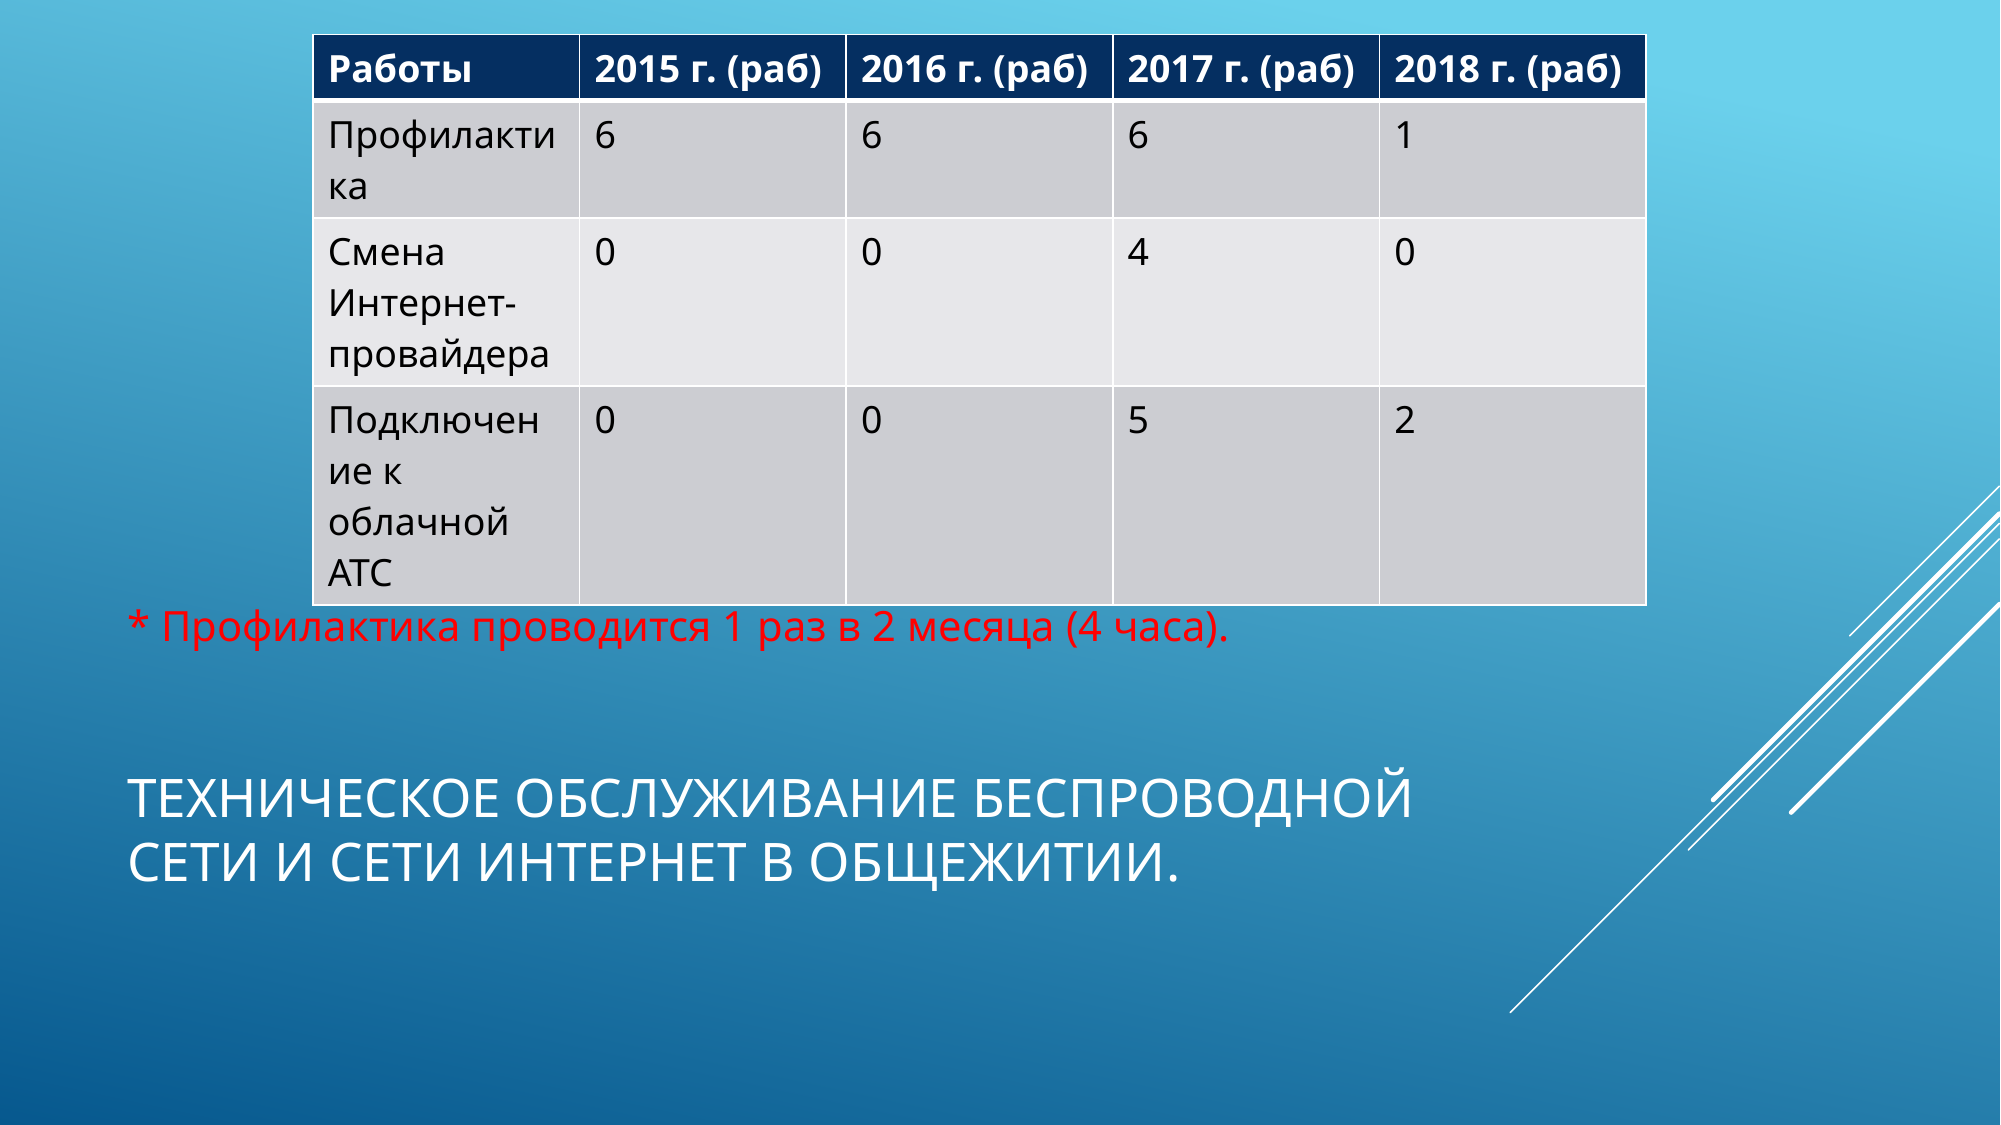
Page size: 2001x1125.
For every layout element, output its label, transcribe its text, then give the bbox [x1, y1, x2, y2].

table_cell 4 [1114, 219, 1379, 385]
table_cell Профилактика [314, 103, 579, 217]
table_cell 0 [847, 219, 1112, 385]
table_cell 5 [1114, 387, 1379, 604]
title Техническое обслуживание беспроводной сети и сети Интернет в общежитии. [112, 736, 1513, 984]
table_header Работы [314, 35, 579, 98]
table_cell 6 [1114, 103, 1379, 217]
table_cell 0 [580, 219, 845, 385]
table_cell Подключение к облачной АТС [314, 387, 579, 604]
table_cell 1 [1380, 103, 1645, 217]
table_cell 2 [1380, 387, 1645, 604]
table_header 2018 г. (раб) [1380, 35, 1645, 98]
table_header 2015 г. (раб) [580, 35, 845, 98]
table_cell Смена Интернет-провайдера [314, 219, 579, 385]
table_header 2016 г. (раб) [847, 35, 1112, 98]
table_cell 0 [847, 387, 1112, 604]
table_cell 6 [580, 103, 845, 217]
table_cell 0 [580, 387, 845, 604]
table_header 2017 г. (раб) [1114, 35, 1379, 98]
list * Профилактика проводится 1 раз в 2 месяца (4 часа). [112, 543, 1513, 706]
table_cell 0 [1380, 219, 1645, 385]
table_cell 6 [847, 103, 1112, 217]
